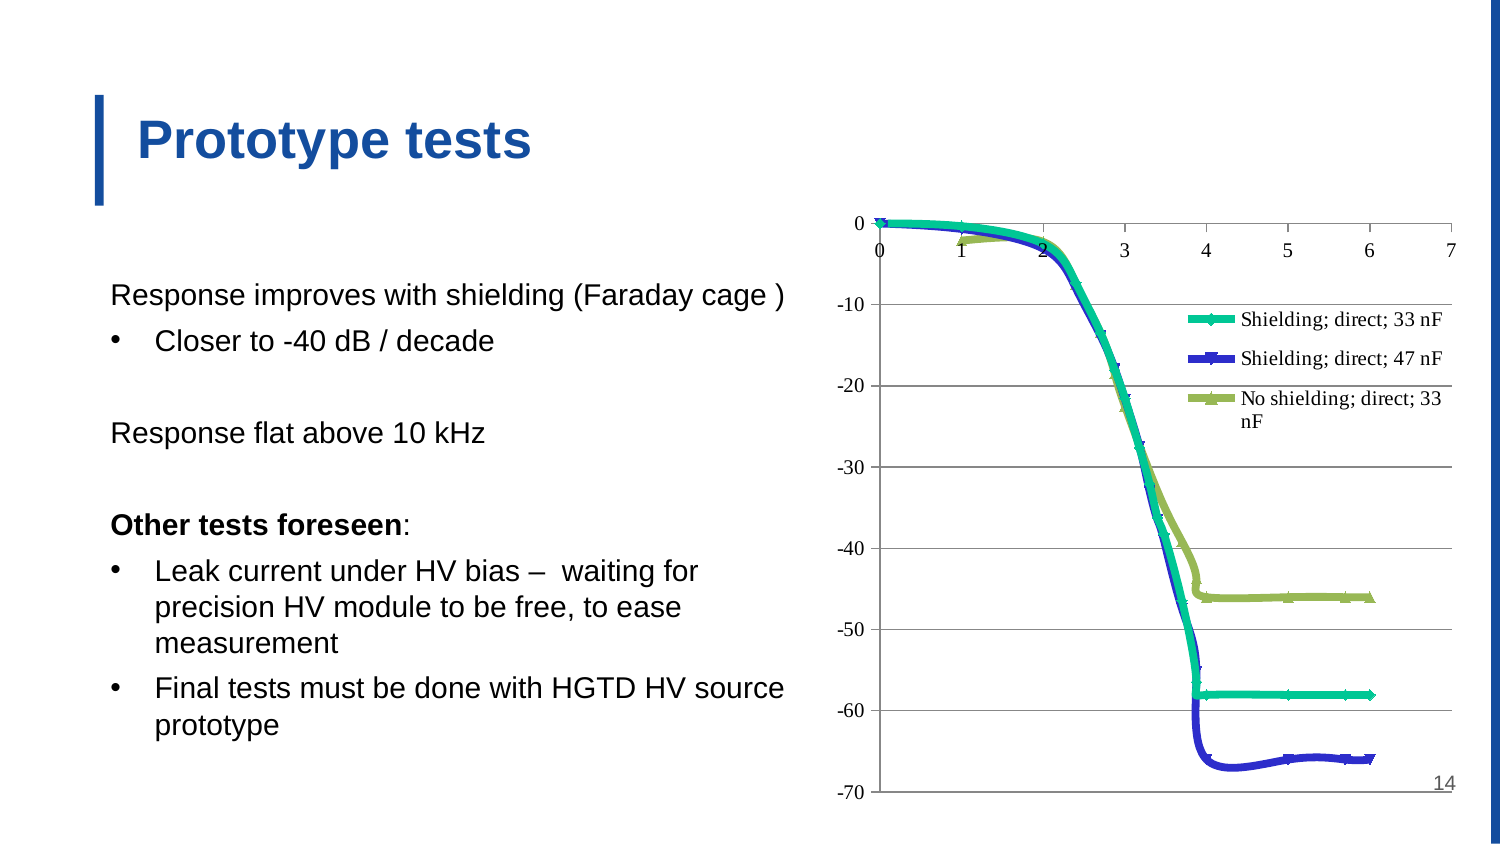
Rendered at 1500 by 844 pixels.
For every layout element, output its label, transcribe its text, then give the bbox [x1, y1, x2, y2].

list Response improves with shielding (Faraday cage ) Closer to -40 dB / decade Response flat above 10 kHz Other tests foreseen: Leak current under HV bias – waiting for precision HV module to be free, to ease measurement Final tests must be done with HGTD HV source prototype [94, 259, 803, 766]
title Prototype tests [121, 33, 1473, 242]
chart [833, 201, 1473, 814]
